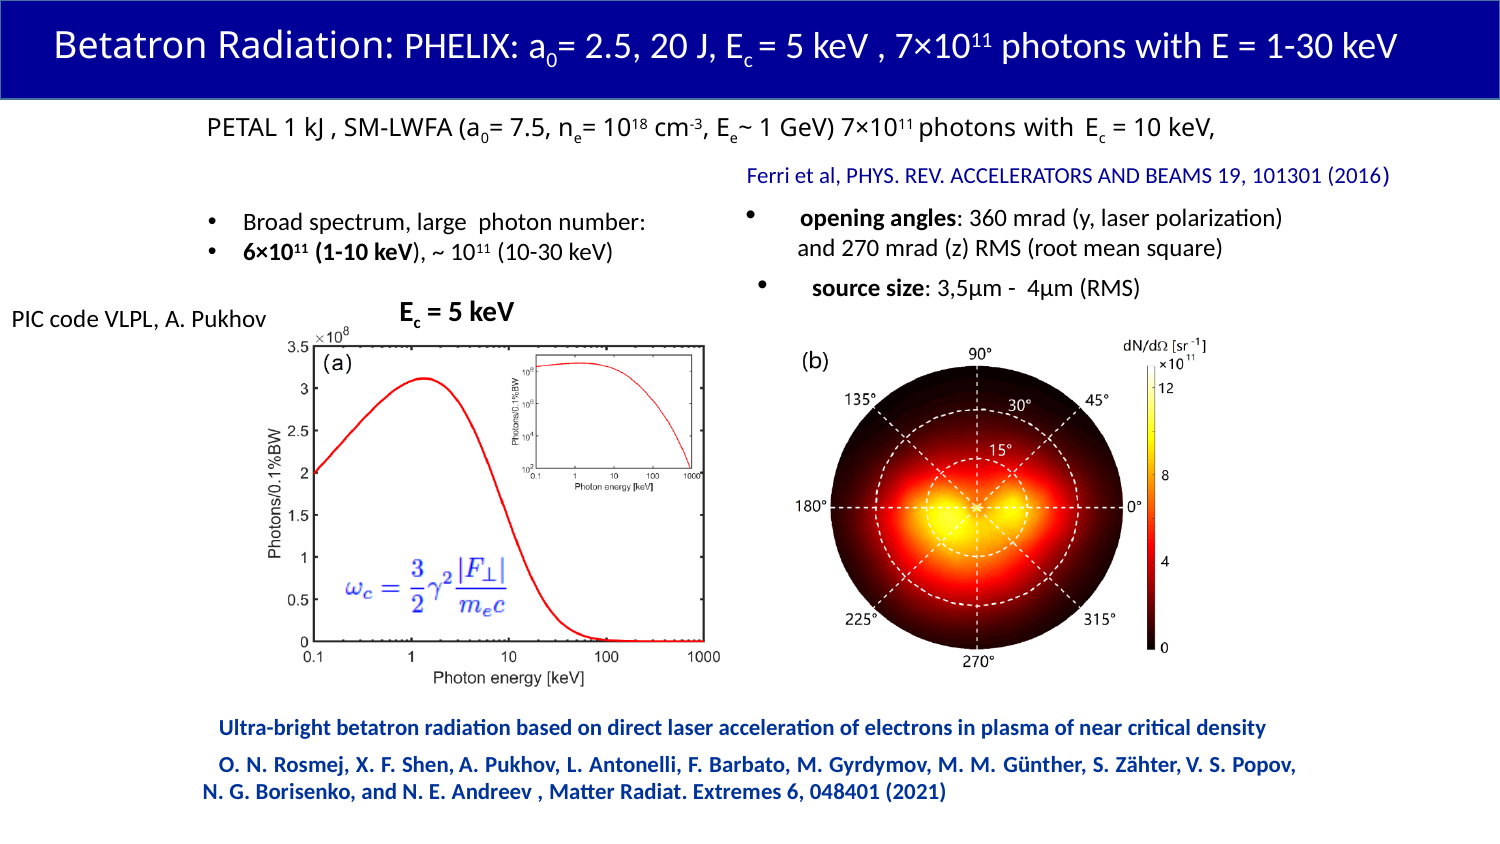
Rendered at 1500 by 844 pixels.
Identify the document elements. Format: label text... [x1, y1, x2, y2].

text_box opening angles: 360 mrad (y, laser polarization) and 270 mrad (z) RMS (root mean square) [734, 191, 1485, 268]
text_box PIC code VLPL, A. Pukhov [0, 297, 279, 339]
text_box [0, 0, 1500, 100]
text_box PETAL 1 kJ , SM-LWFA (a0= 7.5, ne= 1018 cm-3, Ee~ 1 GeV) 7×1011 photons with Ec = 10 keV, Ferri et al, PHYS. REV. ACCELERATORS AND BEAMS 19, 101301 (2016) [189, 78, 1459, 194]
text_box Betatron Radiation: PHELIX: a0= 2.5, 20 J, Ec = 5 keV , 7×1011 photons with E = 1-30 keV [41, 15, 1419, 123]
text_box Ultra-bright betatron radiation based on direct laser acceleration of electrons in plasma of near critical density O. N. Rosmej, X. F. Shen, A. Pukhov, L. Antonelli, F. Barbato, M. Gyrdymov, M. M. Günther, S. Zähter, V. S. Popov, N. G. Borisenko, and N. E. Andreev , Matter Radiat. Extremes 6, 048401 (2021) [191, 706, 1308, 810]
text_box Broad spectrum, large photon number: 6×1011 (1-10 keV), ~ 1011 (10-30 keV) [196, 200, 664, 302]
text_box Ec = 5 keV [388, 286, 526, 318]
picture [248, 318, 1251, 693]
text_box source size: 3,5µm - 4µm (RMS) [746, 261, 1159, 308]
